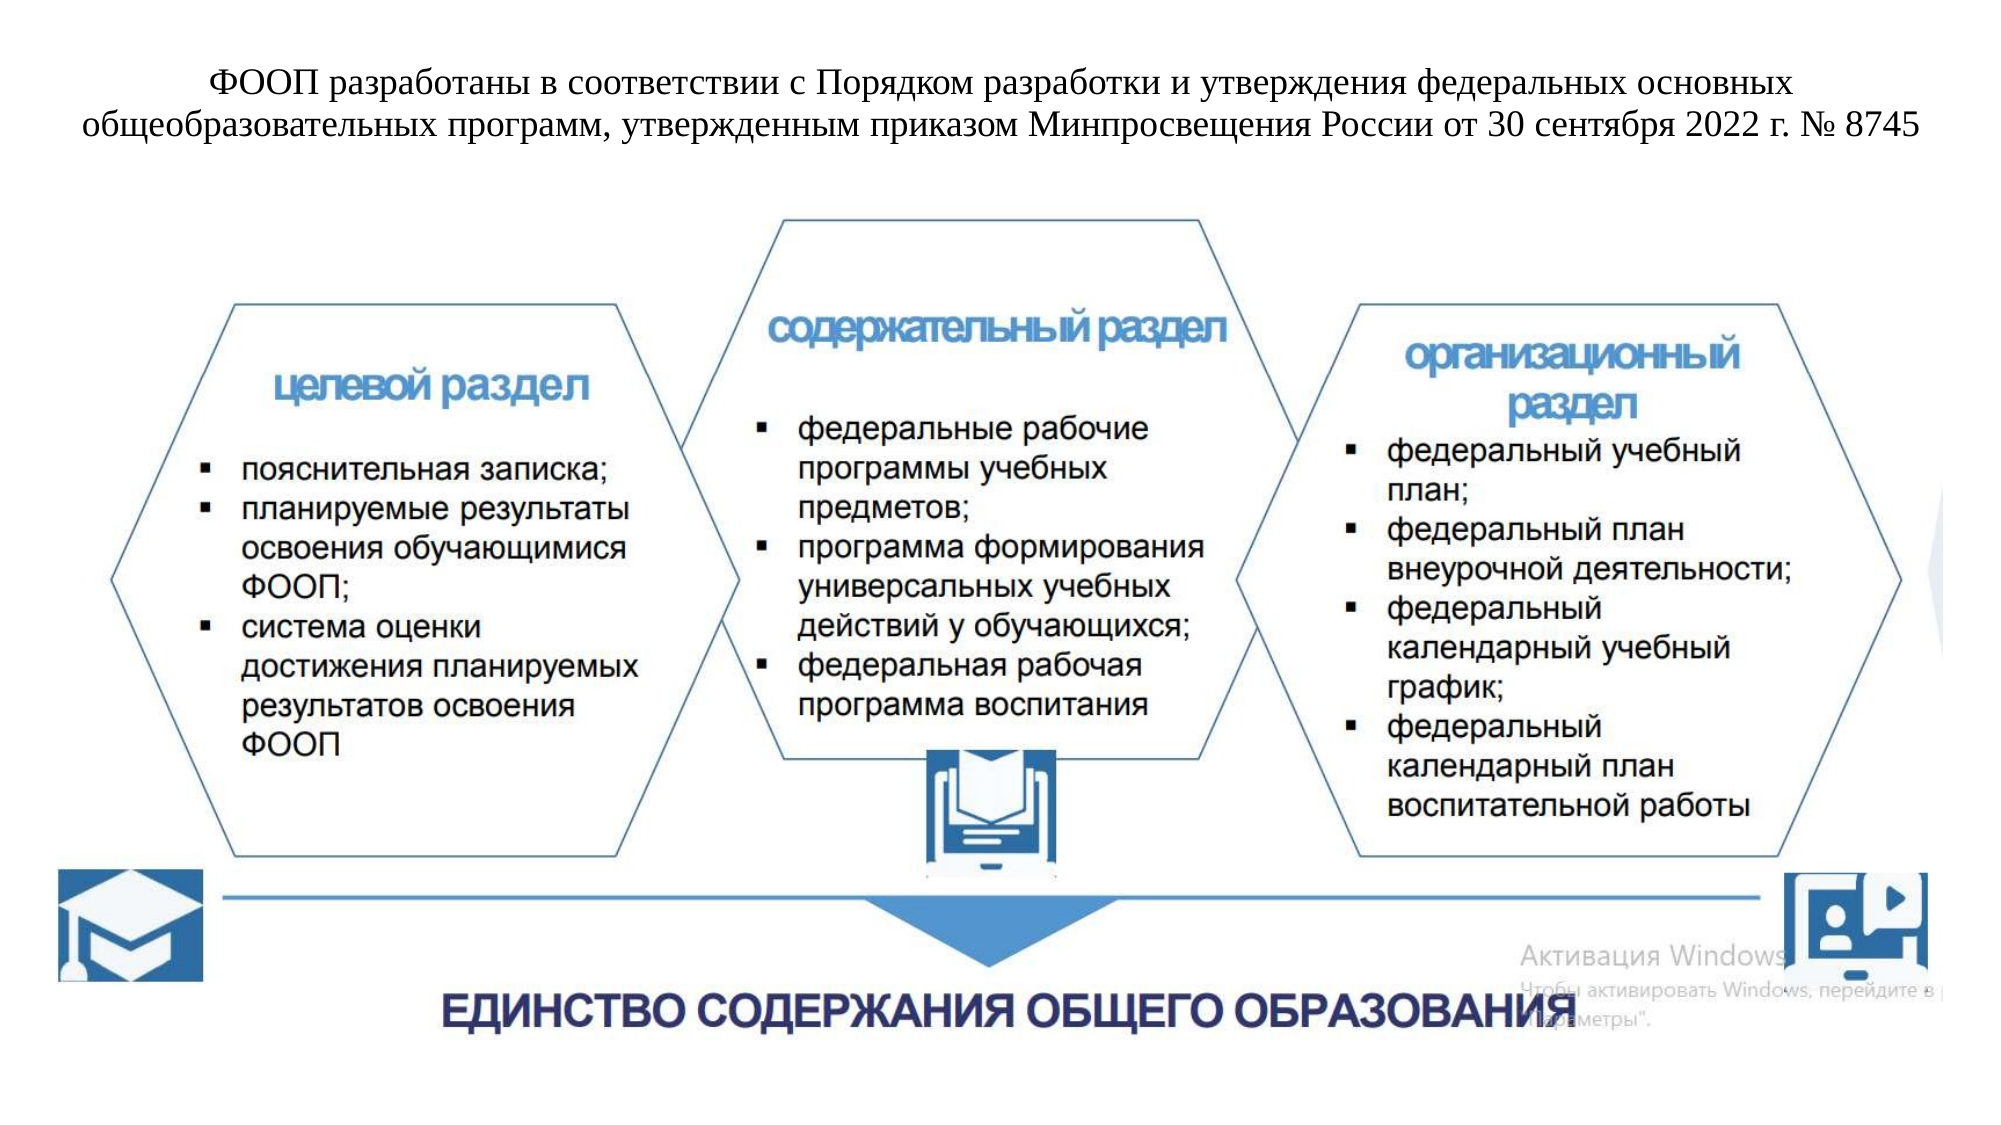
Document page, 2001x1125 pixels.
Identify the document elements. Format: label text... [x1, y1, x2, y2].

picture [55, 204, 1944, 1041]
text_box ФООП разработаны в соответствии с Порядком разработки и утверждения федеральных основных общеобразовательных программ, утвержденным приказом Минпросвещения России от 30 сентября 2022 г. № 8745 [75, 57, 1927, 144]
